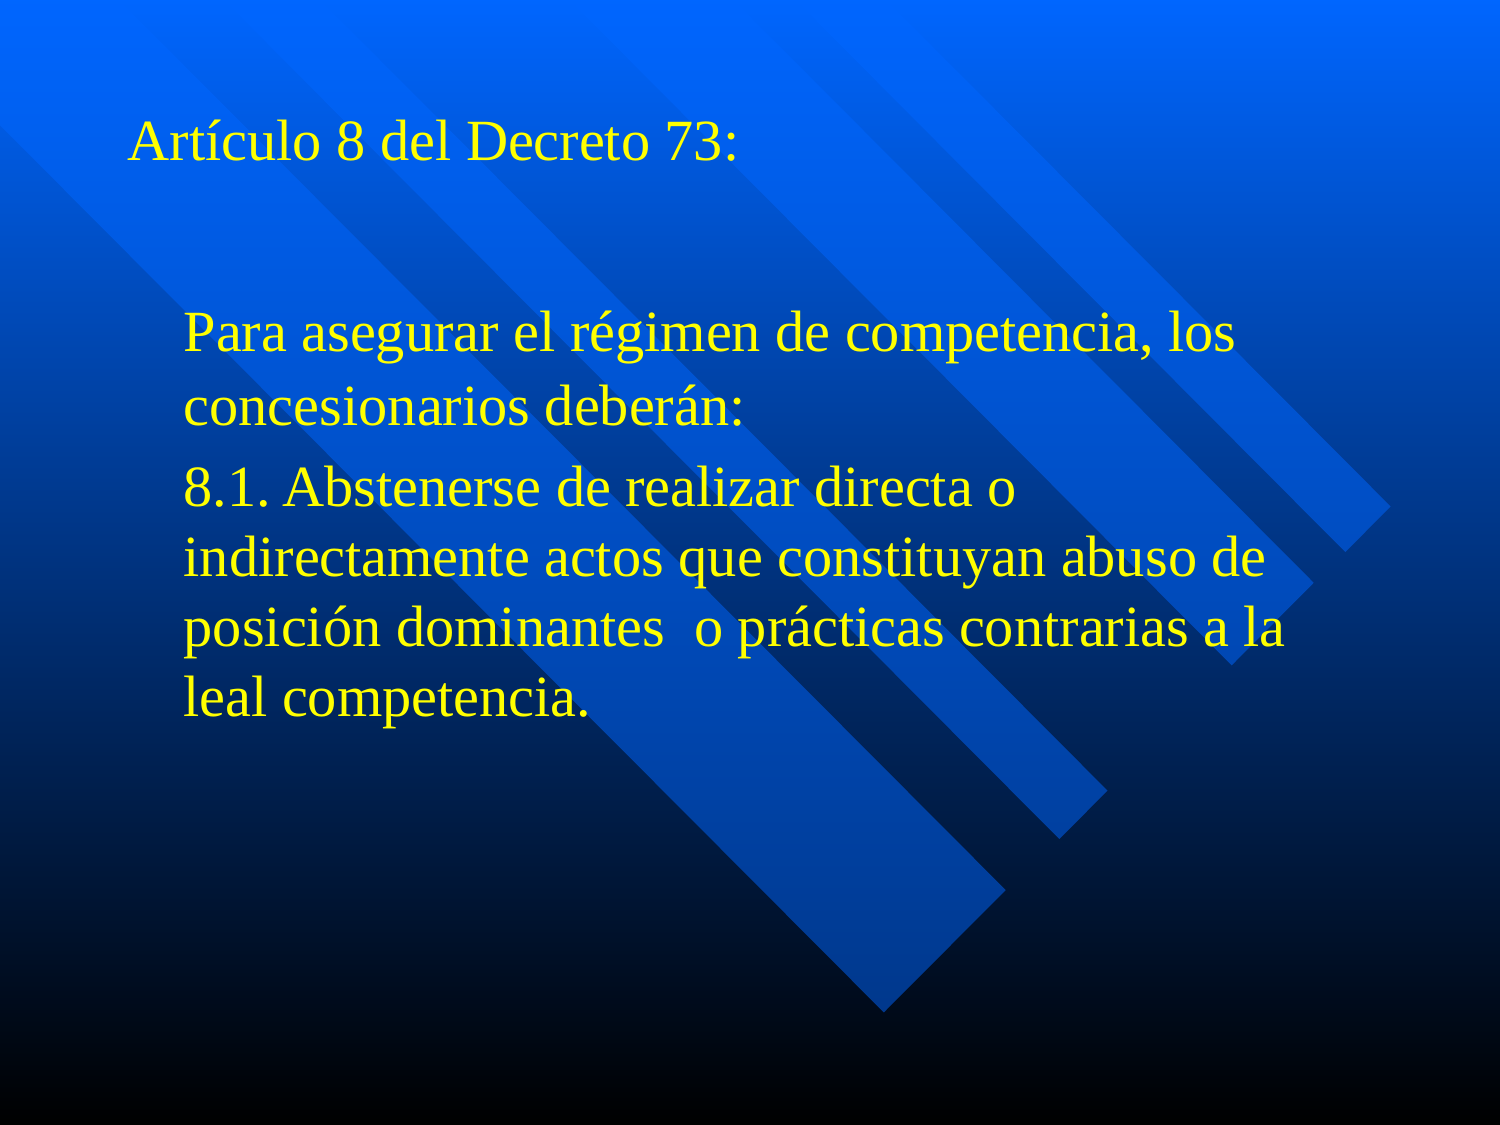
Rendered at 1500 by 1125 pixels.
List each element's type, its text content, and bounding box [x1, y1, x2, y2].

list Para asegurar el régimen de competencia, los concesionarios deberán: 8.1. Abstenerse de realizar directa o indirectamente actos que constituyan abuso de posición dominantes o prácticas contrarias a la leal competencia. [111, 268, 1388, 1001]
title Artículo 8 del Decreto 73: [112, 37, 1388, 238]
